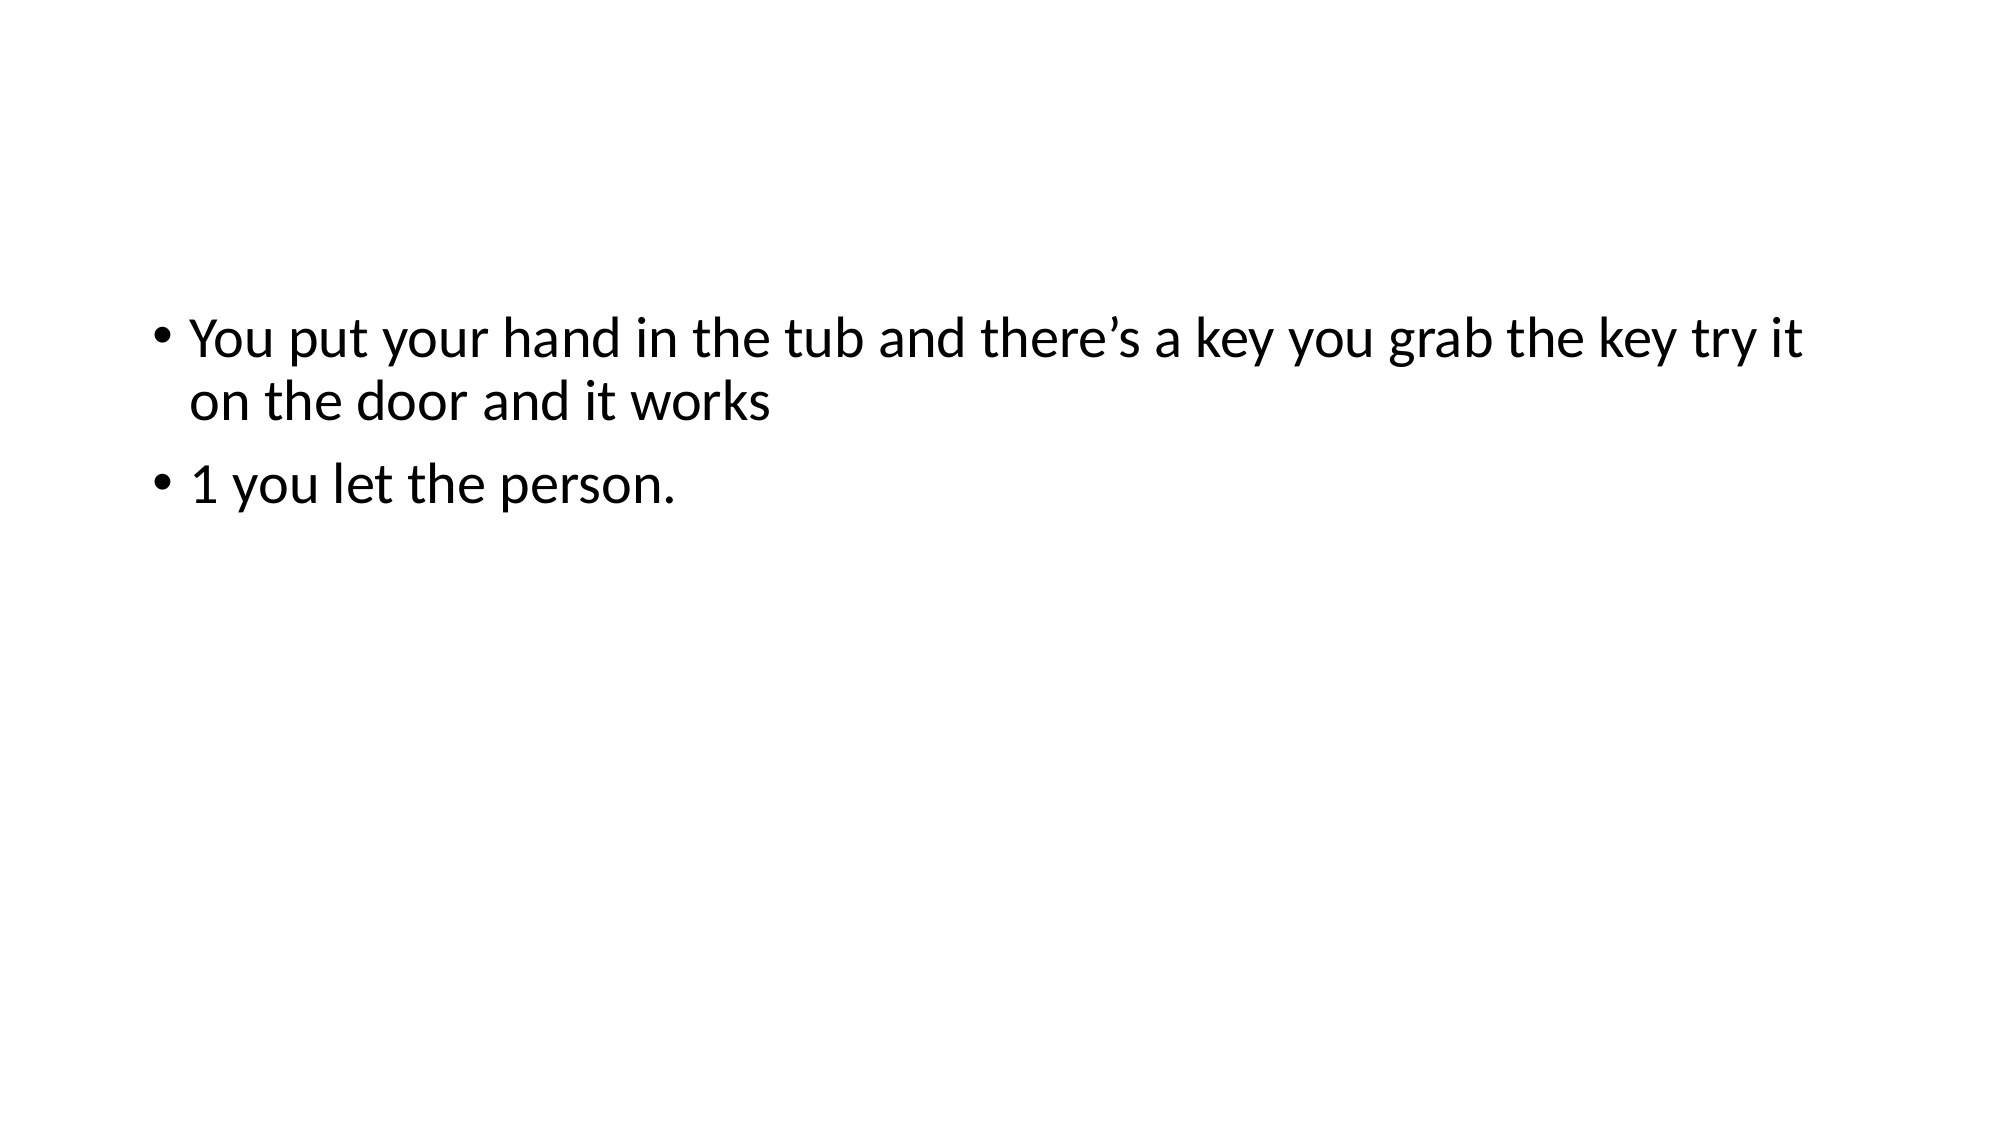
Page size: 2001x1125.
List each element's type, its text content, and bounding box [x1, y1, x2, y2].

list You put your hand in the tub and there’s a key you grab the key try it on the door and it works 1 you let the person. [137, 299, 1863, 1014]
